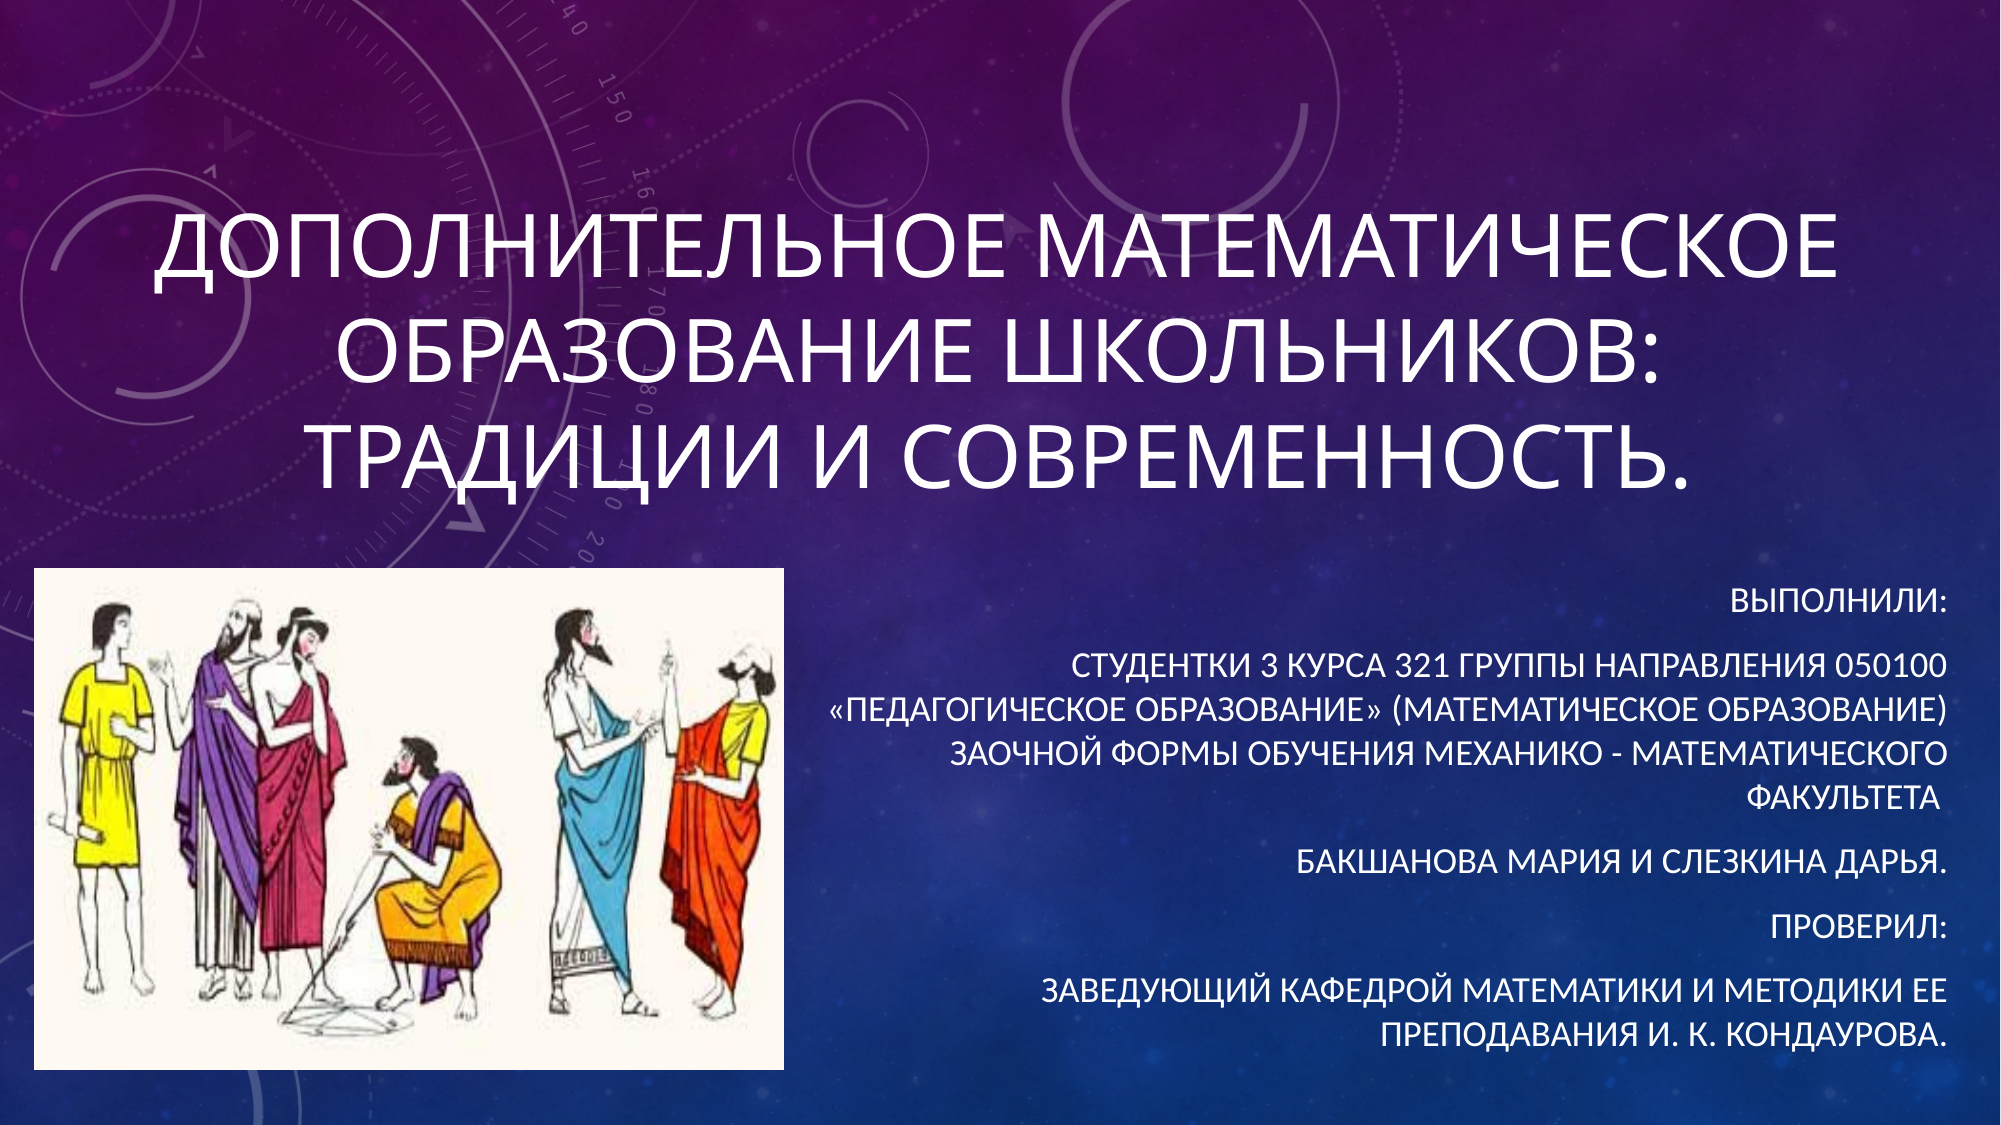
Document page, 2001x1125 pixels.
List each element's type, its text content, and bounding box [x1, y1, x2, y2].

picture [0, 0, 2001, 1125]
title Дополнительное математическое образование школьников: традиции и современность. [133, 90, 1865, 514]
subtitle Выполнили: Студентки 3 курса 321 группы направления 050100 «педагогическое образование» (математическое образование) заочной формы обучения механико - математического факультета бакшанова мария и слезкина дарья. Проверил: Заведующий кафедрой математики и методики ее преподавания И. к. кондаурова. [784, 568, 1964, 1064]
